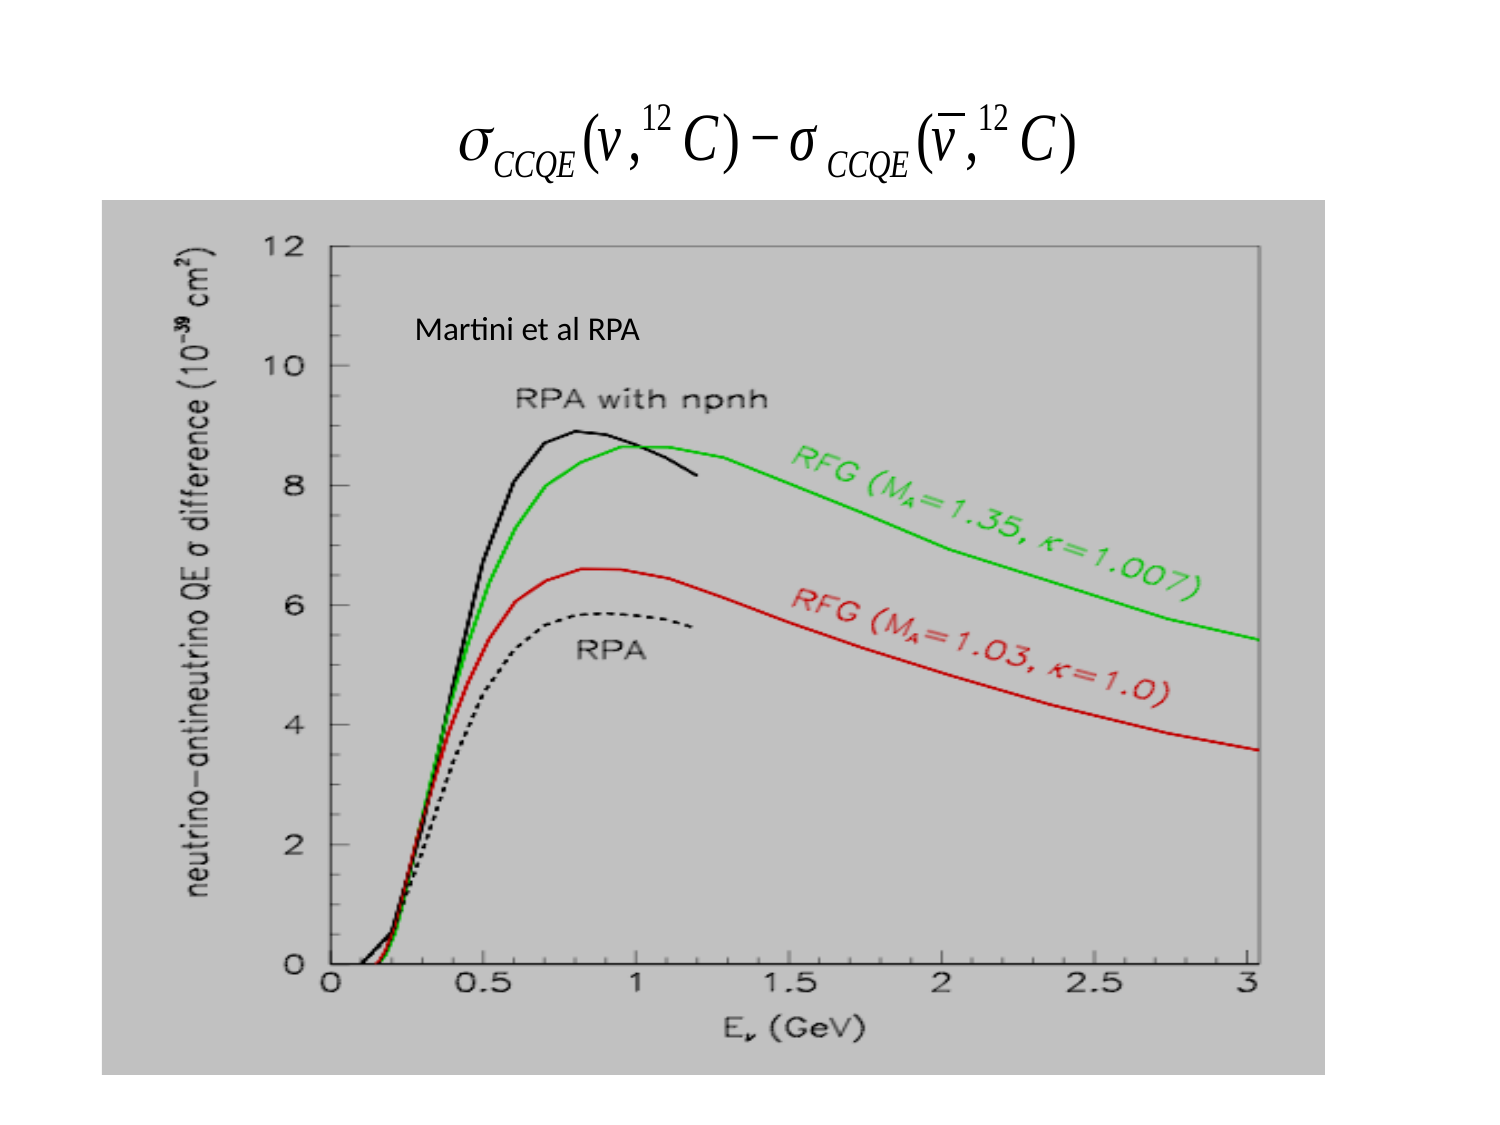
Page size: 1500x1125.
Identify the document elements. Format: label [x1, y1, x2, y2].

picture [101, 199, 1326, 1076]
text_box [449, 87, 1088, 198]
